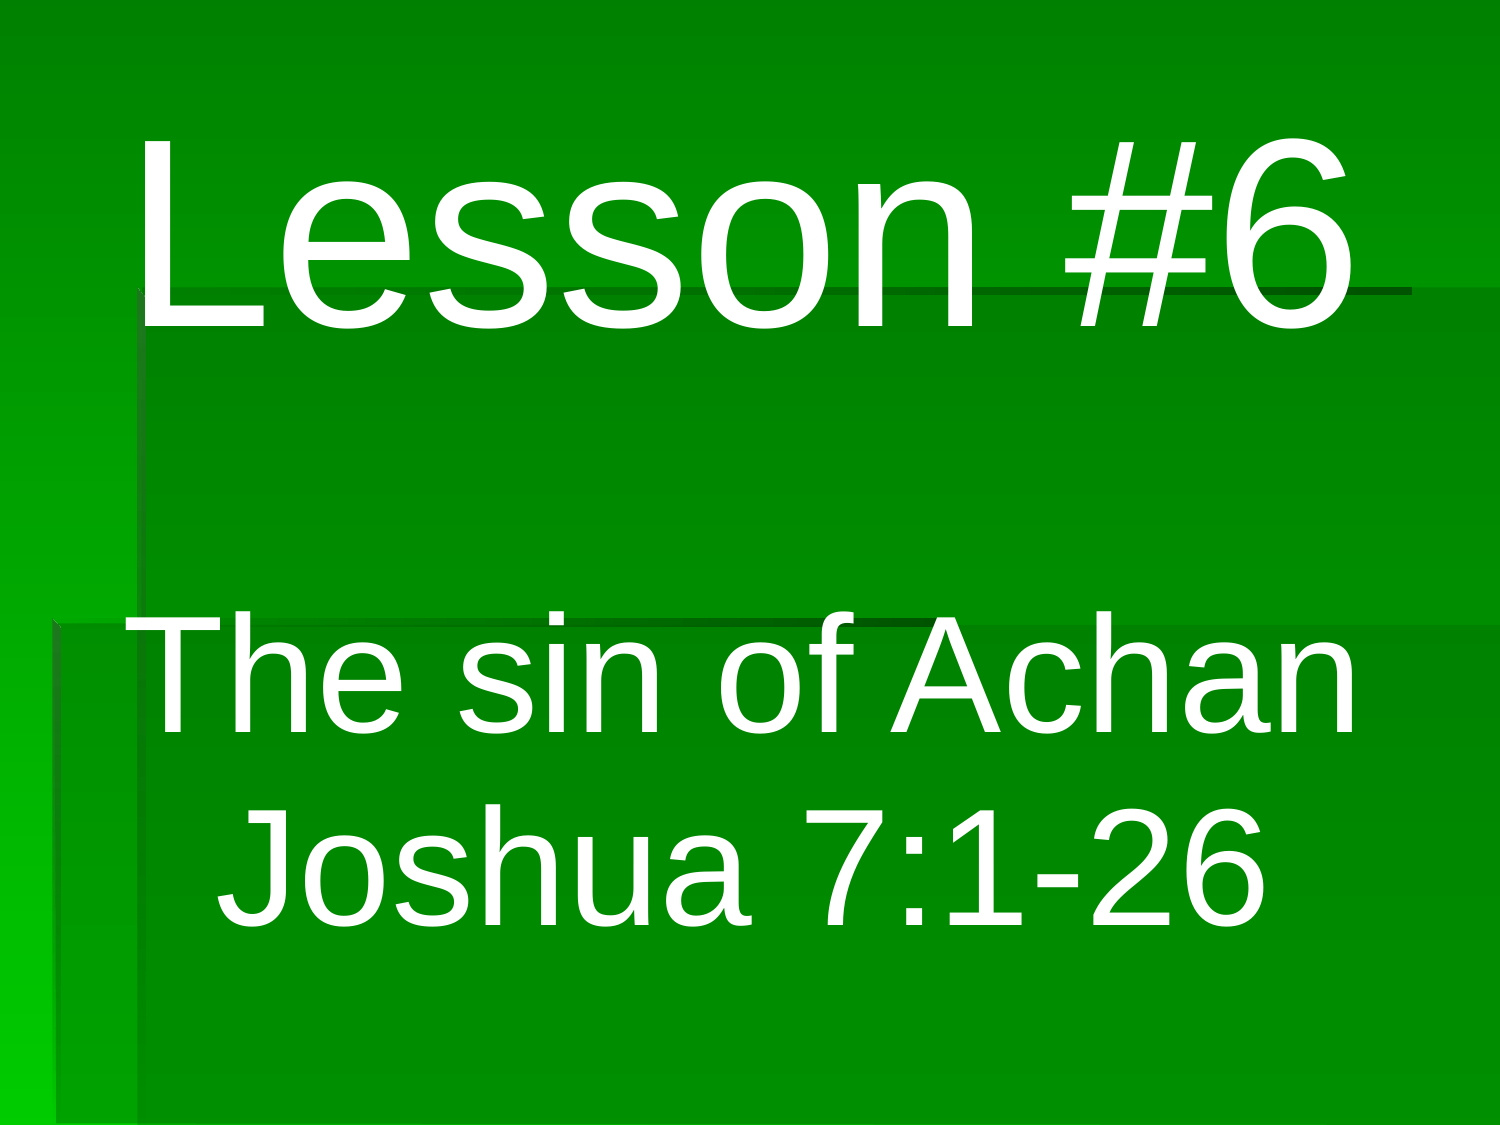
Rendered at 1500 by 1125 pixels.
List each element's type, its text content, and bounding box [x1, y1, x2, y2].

subtitle Lesson #6 The sin of Achan Joshua 7:1-26 [37, 112, 1451, 1051]
